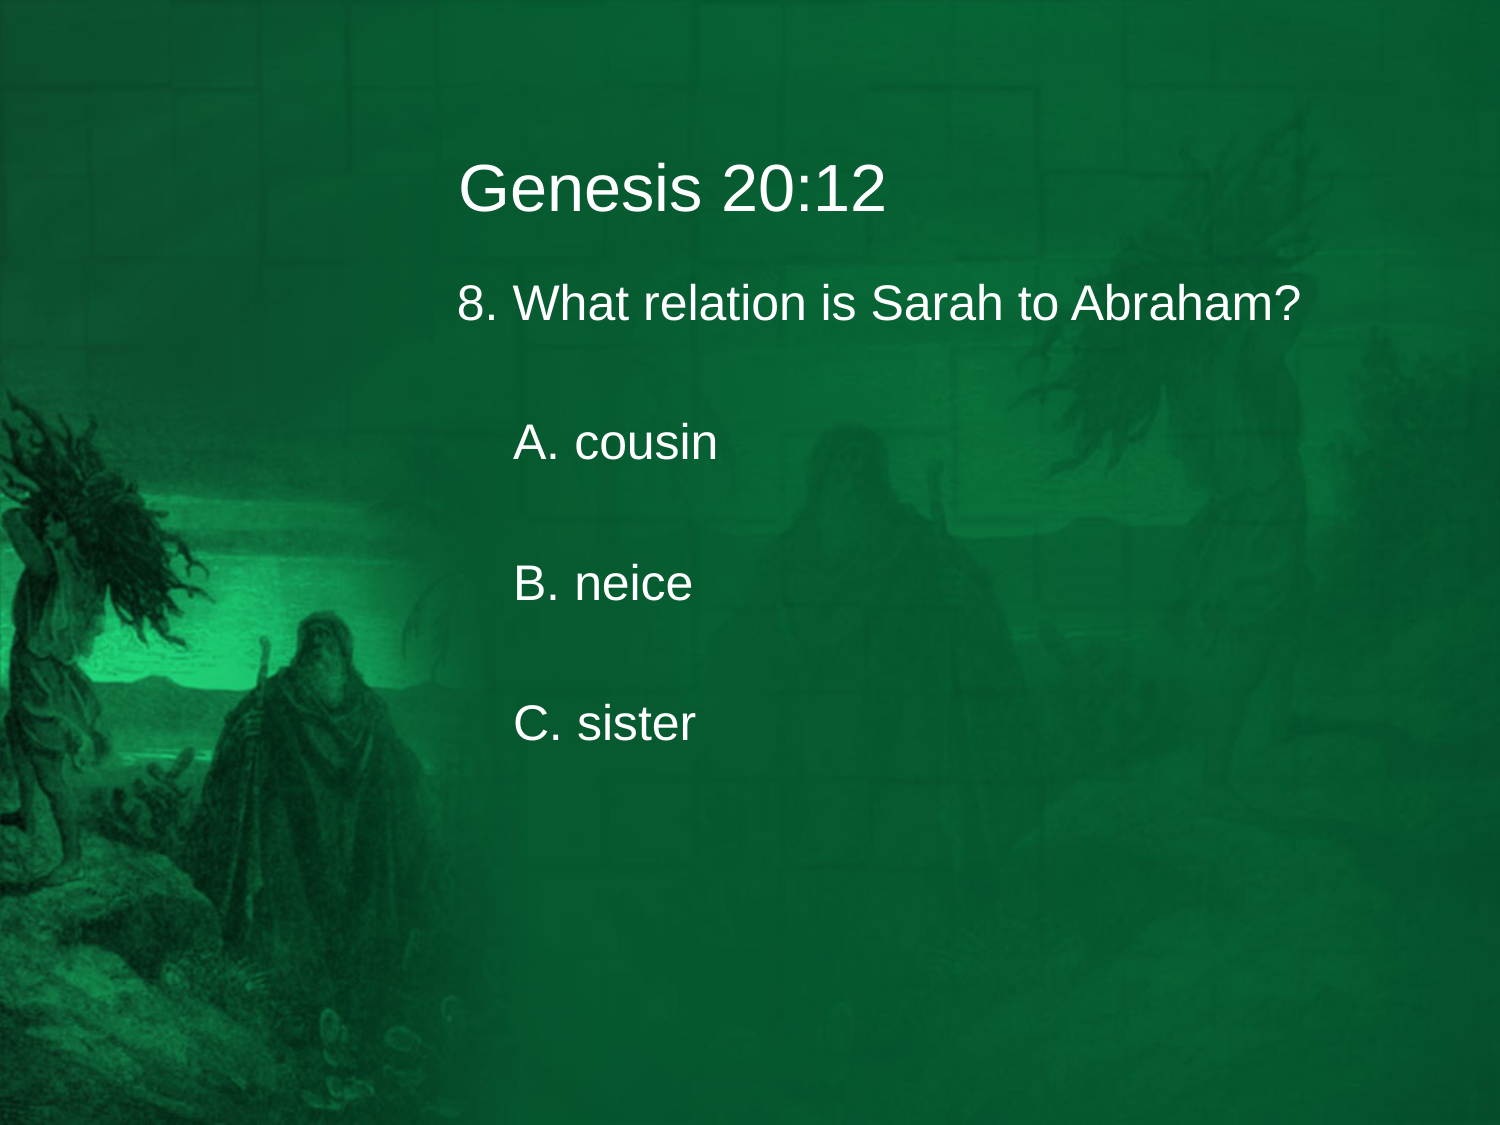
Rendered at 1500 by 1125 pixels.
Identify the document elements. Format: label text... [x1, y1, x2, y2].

picture [0, 0, 1500, 1125]
title Genesis 20:12 [443, 44, 1480, 233]
list 8. What relation is Sarah to Abraham? A. cousin B. neice C. sister [441, 262, 1480, 1006]
